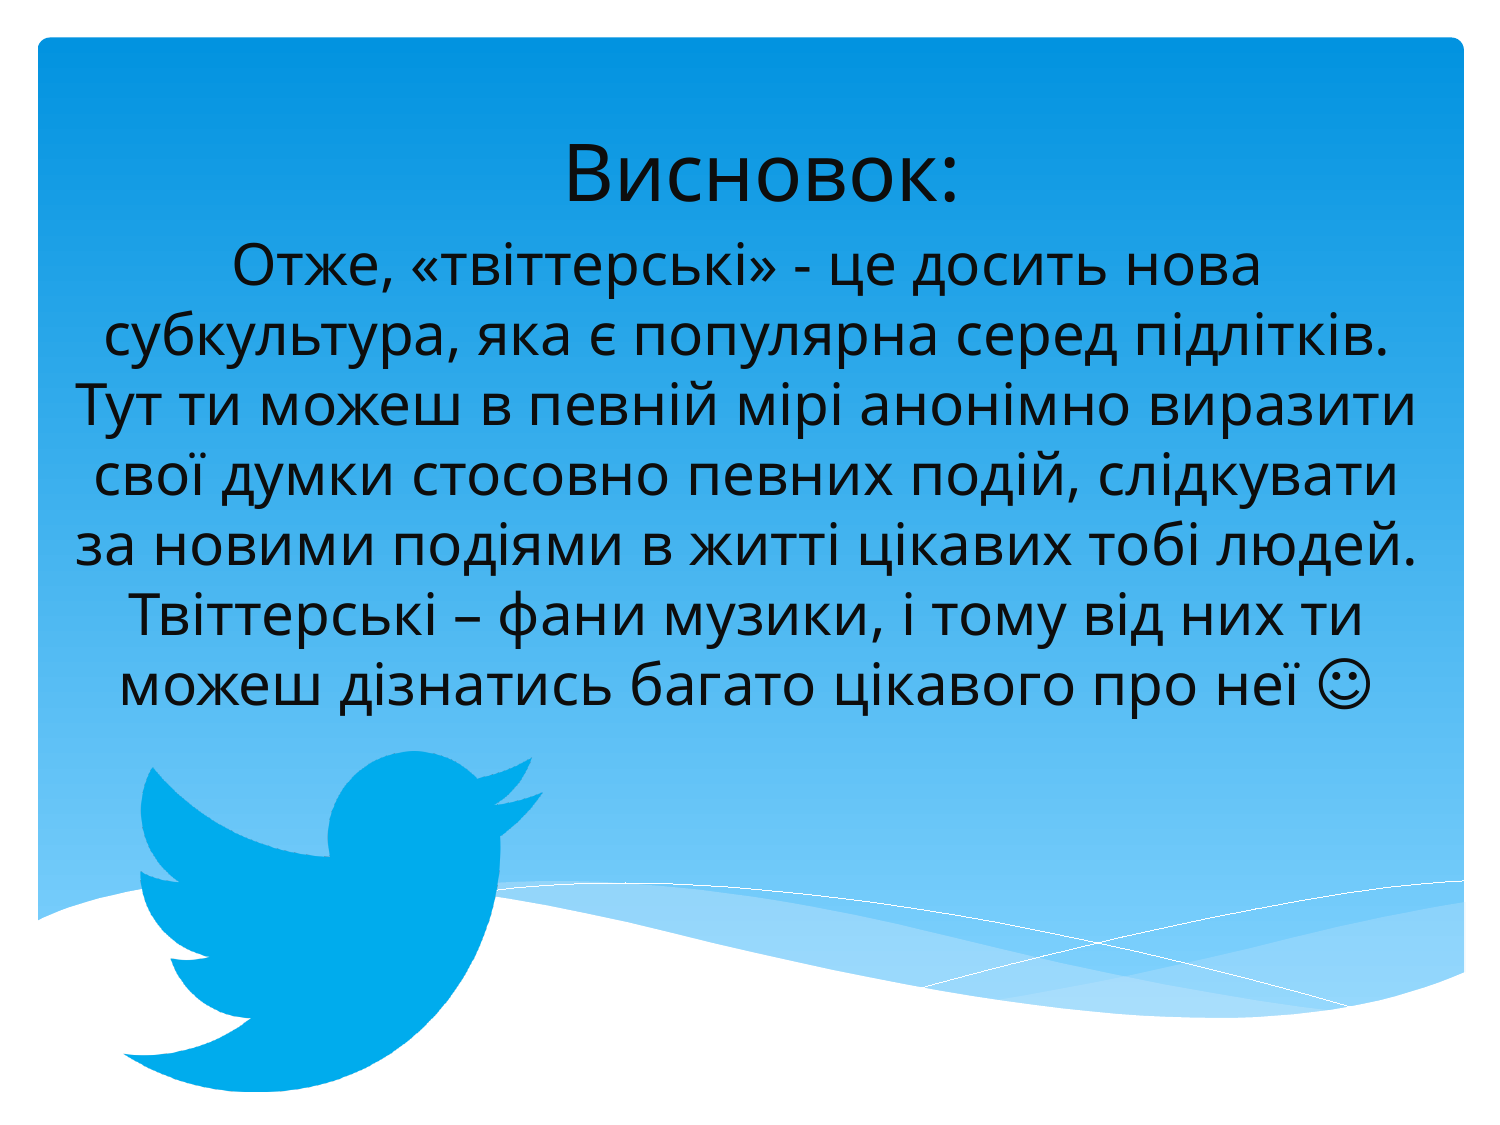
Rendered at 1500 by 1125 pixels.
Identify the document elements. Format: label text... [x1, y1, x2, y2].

picture [123, 751, 401, 1092]
picture [286, 751, 544, 1092]
subtitle Отже, «твіттерські» - це досить нова субкультура, яка є популярна серед підлітків. Тут ти можеш в певній мірі анонімно виразити свої думки стосовно певних подій, слідкувати за новими подіями в житті цікавих тобі людей. Твіттерські – фани музики, і тому від них ти можеш дізнатись багато цікавого про неї ☺ [41, 219, 1453, 965]
title Висновок: [135, 113, 1388, 219]
